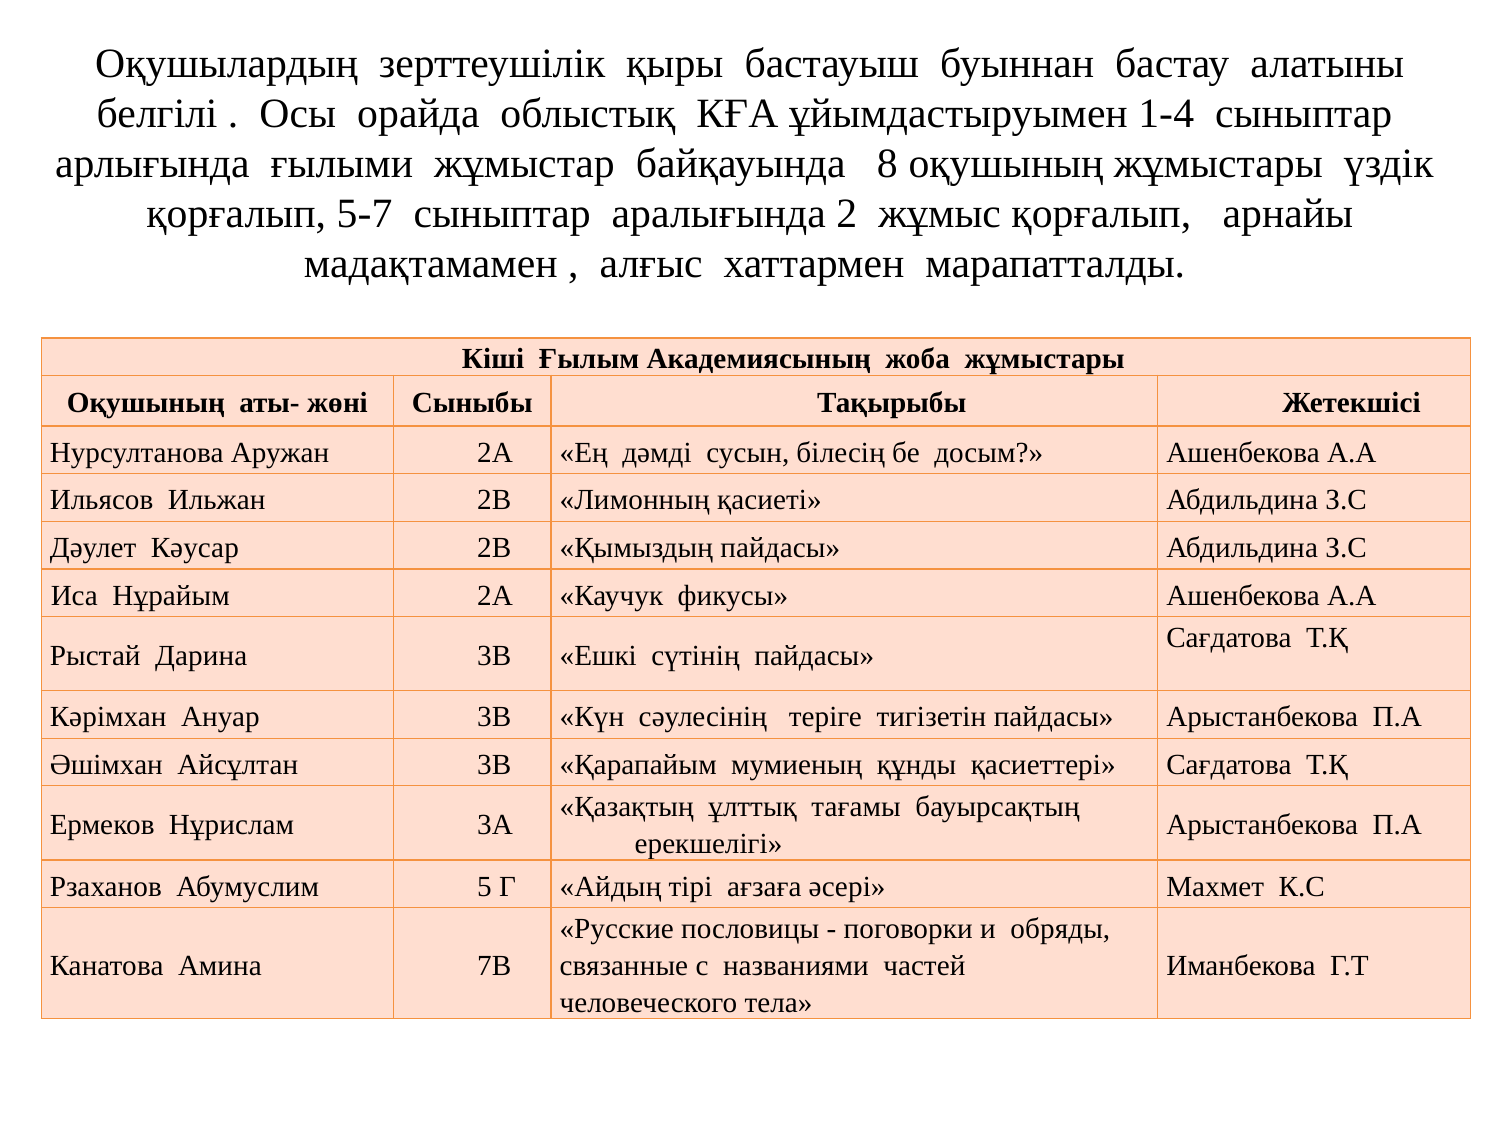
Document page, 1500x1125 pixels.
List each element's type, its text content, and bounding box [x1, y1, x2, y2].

table_cell 2В [394, 474, 550, 521]
table_cell Кәрімхан Ануар [42, 691, 393, 738]
table_cell Ашенбекова А.А [1158, 570, 1470, 616]
table_cell «Русские пословицы - поговорки и обряды, связанные с названиями частей человеческого тела» [552, 908, 1157, 1018]
table_cell «Күн сәулесінің теріге тигізетін пайдасы» [552, 691, 1157, 738]
table_header Кіші Ғылым Академиясының жоба жұмыстары [42, 339, 1470, 375]
table_cell 2В [394, 522, 550, 568]
table_cell Абдильдина З.С [1158, 474, 1470, 521]
table_cell Абдильдина З.С [1158, 522, 1470, 568]
table_cell Ермеков Нұрислам [42, 786, 393, 859]
table_cell Нурсултанова Аружан [42, 427, 393, 473]
title Оқушылардың зерттеушілік қыры бастауыш буыннан бастау алатыны белгілі . Осы орайда облыстық КҒА ұйымдастыруымен 1-4 сыныптар арлығында ғылыми жұмыстар байқауында 8 оқушының жұмыстары үздік қорғалып, 5-7 сыныптар аралығында 2 жұмыс қорғалып, арнайы мадақтамамен , алғыс хаттармен марапатталды. [29, 19, 1471, 303]
table_cell Махмет К.С [1158, 861, 1470, 907]
table_cell Канатова Амина [42, 908, 393, 1018]
table_cell Тақырыбы [552, 376, 1157, 425]
table_cell Арыстанбекова П.А [1158, 691, 1470, 738]
table_cell Рзаханов Абумуслим [42, 861, 393, 907]
table_cell Арыстанбекова П.А [1158, 786, 1470, 859]
table_cell 3А [394, 786, 550, 859]
table_cell 7В [394, 908, 550, 1018]
table_cell Сағдатова Т.Қ [1158, 617, 1470, 690]
table_cell «Лимонның қасиеті» [552, 474, 1157, 521]
table_cell 3В [394, 691, 550, 738]
table_cell Оқушының аты- жөні [42, 376, 393, 425]
table_cell 3В [394, 617, 550, 690]
table_cell Әшімхан Айсұлтан [42, 739, 393, 785]
table_cell «Ең дәмді сусын, білесің бе досым?» [552, 427, 1157, 473]
table_cell 2А [394, 427, 550, 473]
table_cell «Қарапайым мумиеның құнды қасиеттері» [552, 739, 1157, 785]
table_cell 2А [394, 570, 550, 616]
table_cell «Қымыздың пайдасы» [552, 522, 1157, 568]
table_cell Ильясов Ильжан [42, 474, 393, 521]
table_cell 5 Г [394, 861, 550, 907]
table_cell Жетекшісі [1158, 376, 1470, 425]
table_cell «Қазақтың ұлттық тағамы бауырсақтың ерекшелігі» [552, 786, 1157, 859]
table_cell «Айдың тірі ағзаға әсері» [552, 861, 1157, 907]
table_cell Дәулет Кәусар [42, 522, 393, 568]
table_cell Ашенбекова А.А [1158, 427, 1470, 473]
table_cell Иса Нұрайым [42, 570, 393, 616]
table_cell Рыстай Дарина [42, 617, 393, 690]
table_cell «Каучук фикусы» [552, 570, 1157, 616]
table_cell Сыныбы [394, 376, 550, 425]
table_cell «Ешкі сүтінің пайдасы» [552, 617, 1157, 690]
table_cell Иманбекова Г.Т [1158, 908, 1470, 1018]
table_cell Сағдатова Т.Қ [1158, 739, 1470, 785]
table_cell 3В [394, 739, 550, 785]
